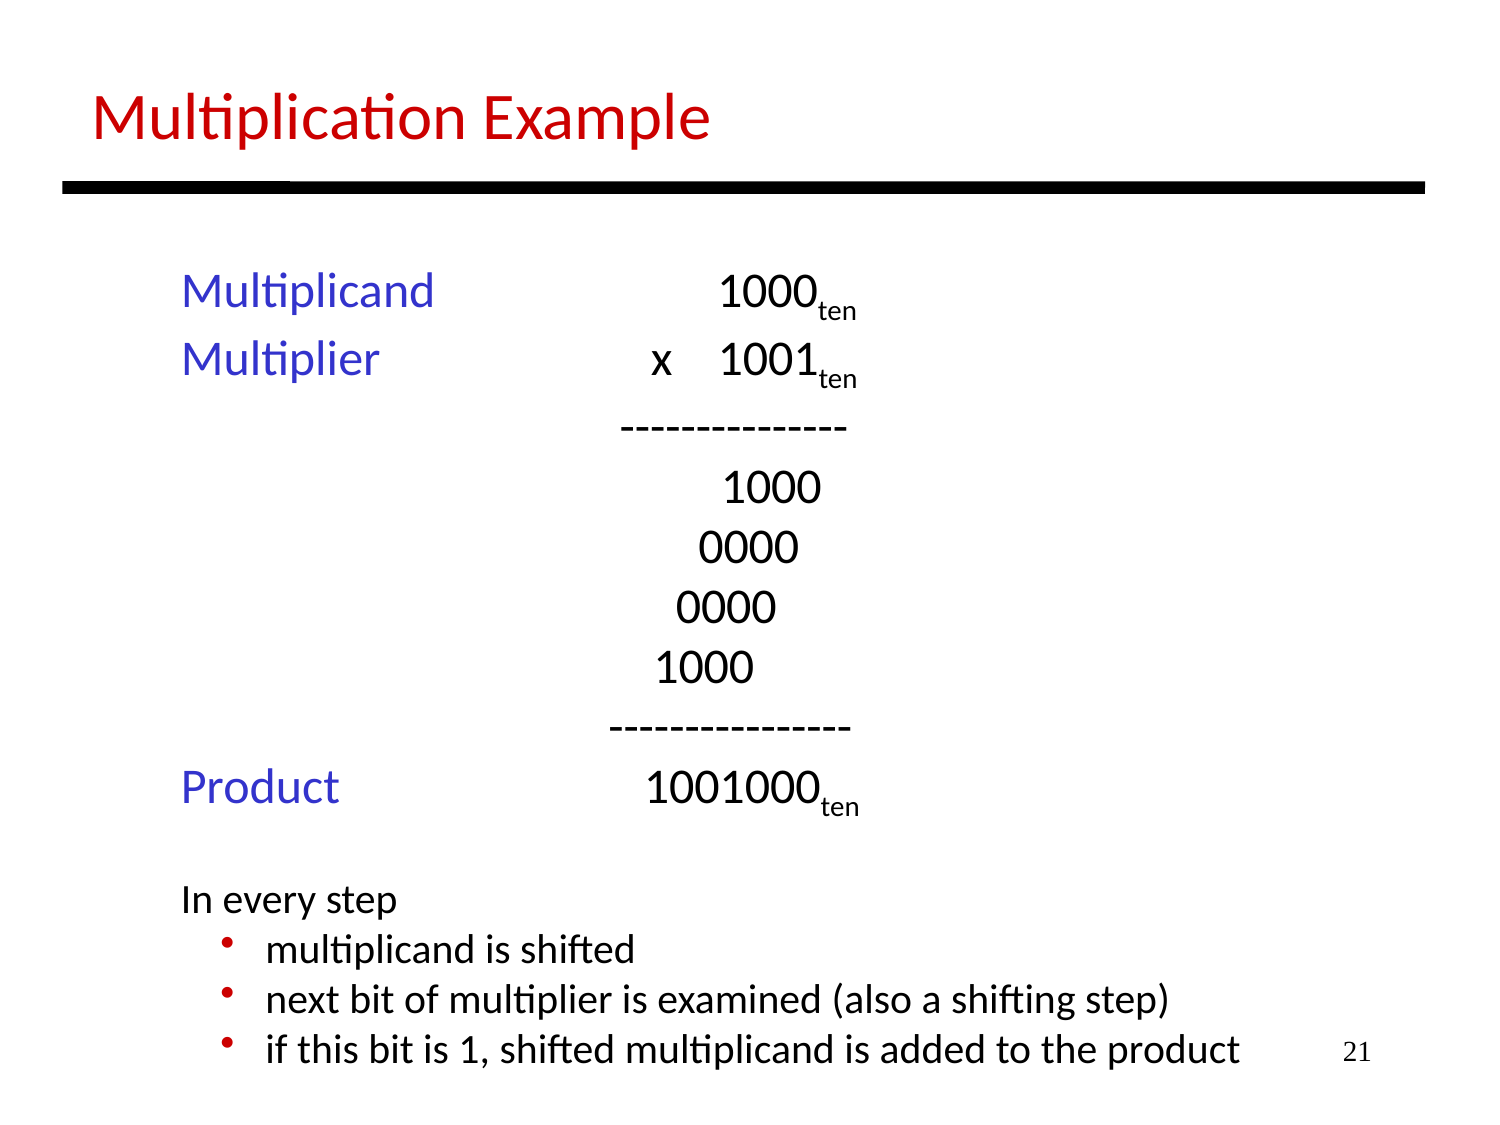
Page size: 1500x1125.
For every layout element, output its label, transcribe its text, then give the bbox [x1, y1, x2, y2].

slide_number 21 [1074, 1025, 1388, 1100]
text_box Multiplication Example [76, 65, 727, 160]
text_box Multiplicand 1000ten Multiplier x 1001ten --------------- 1000 0000 0000 1000 ---------------- Product 1001000ten In every step multiplicand is shifted next bit of multiplier is examined (also a shifting step) if this bit is 1, shifted multiplicand is added to the product [166, 249, 1257, 1080]
